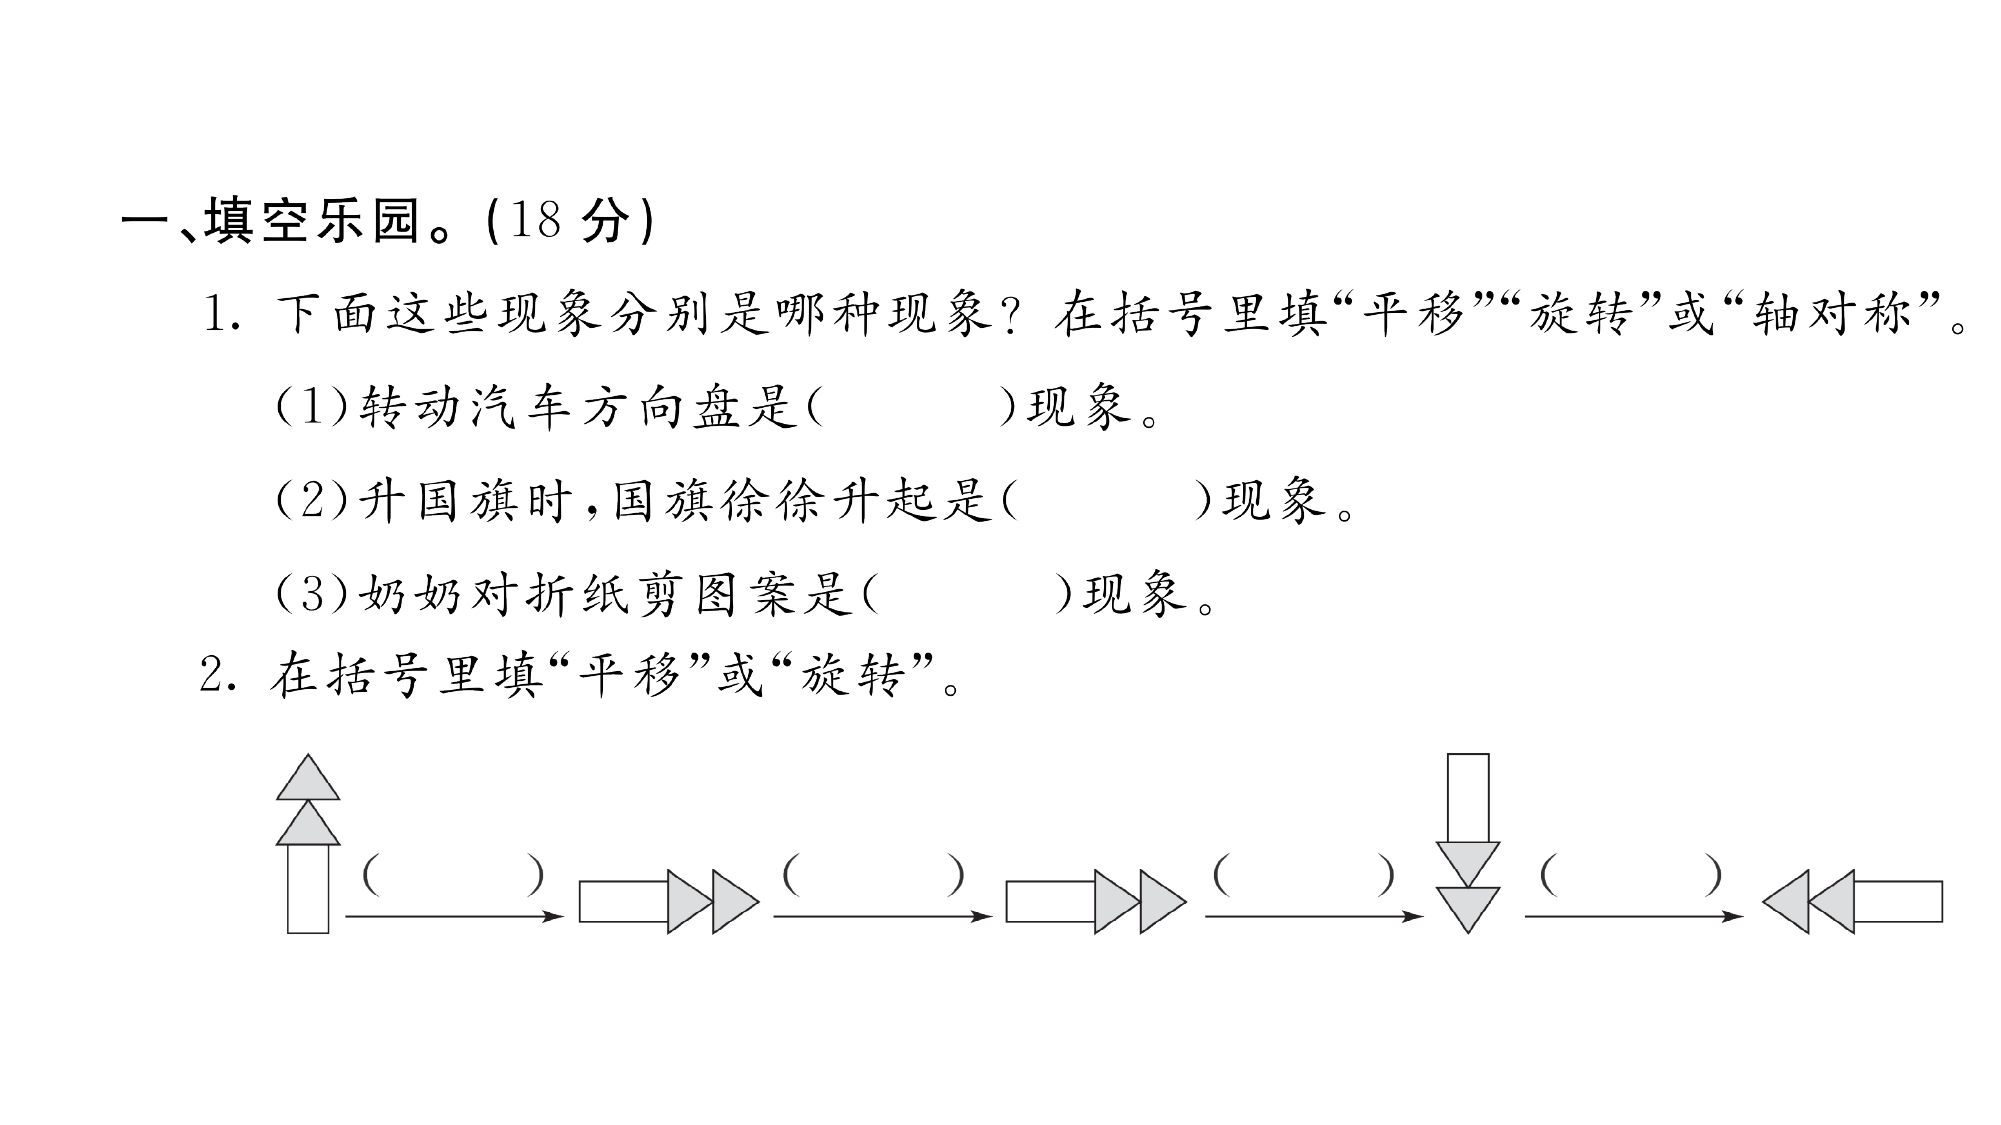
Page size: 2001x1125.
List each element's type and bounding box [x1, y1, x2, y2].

picture [118, 177, 2001, 953]
